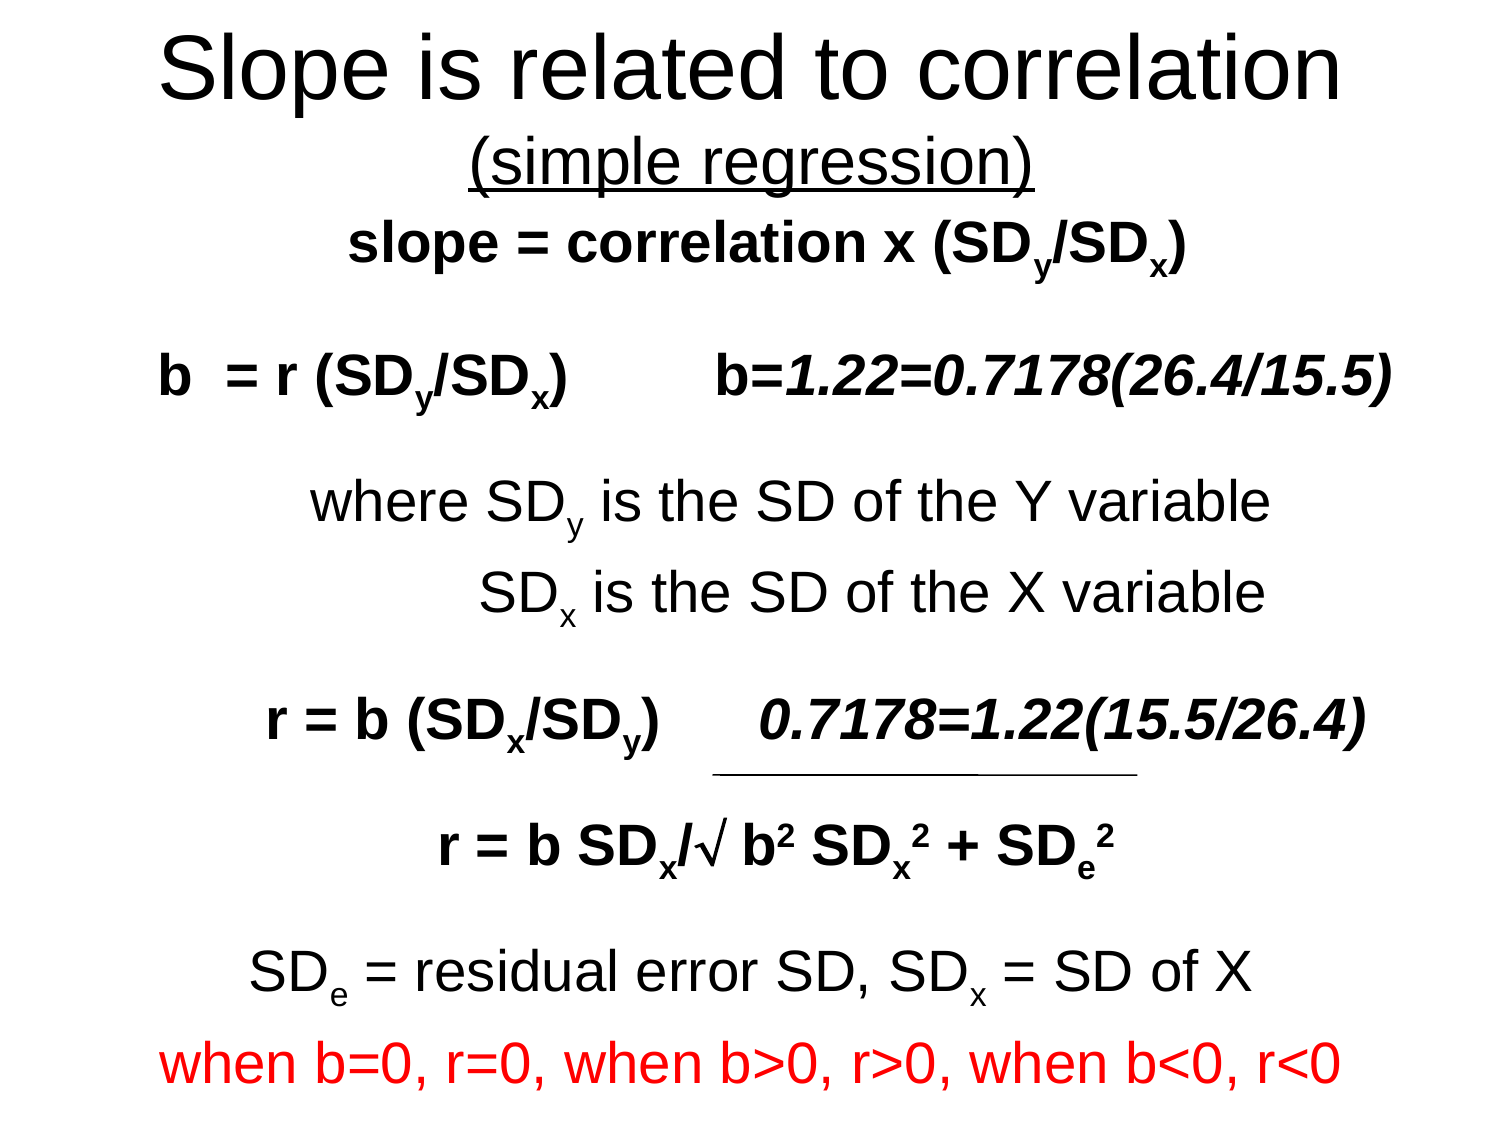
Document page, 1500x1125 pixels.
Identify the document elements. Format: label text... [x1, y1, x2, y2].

title Slope is related to correlation (simple regression) [76, 12, 1427, 193]
list slope = correlation x (SDy/SDx) b = r (SDy/SDx) b=1.22=0.7178(26.4/15.5) where SDy is the SD of the Y variable SDx is the SD of the X variable r = b (SDx/SDy) 0.7178=1.22(15.5/26.4) r = b SDx/ b2 SDx2 + SDe2 SDe = residual error SD, SDx = SD of X when b=0, r=0, when b>0, r>0, when b<0, r<0 [76, 197, 1427, 1060]
